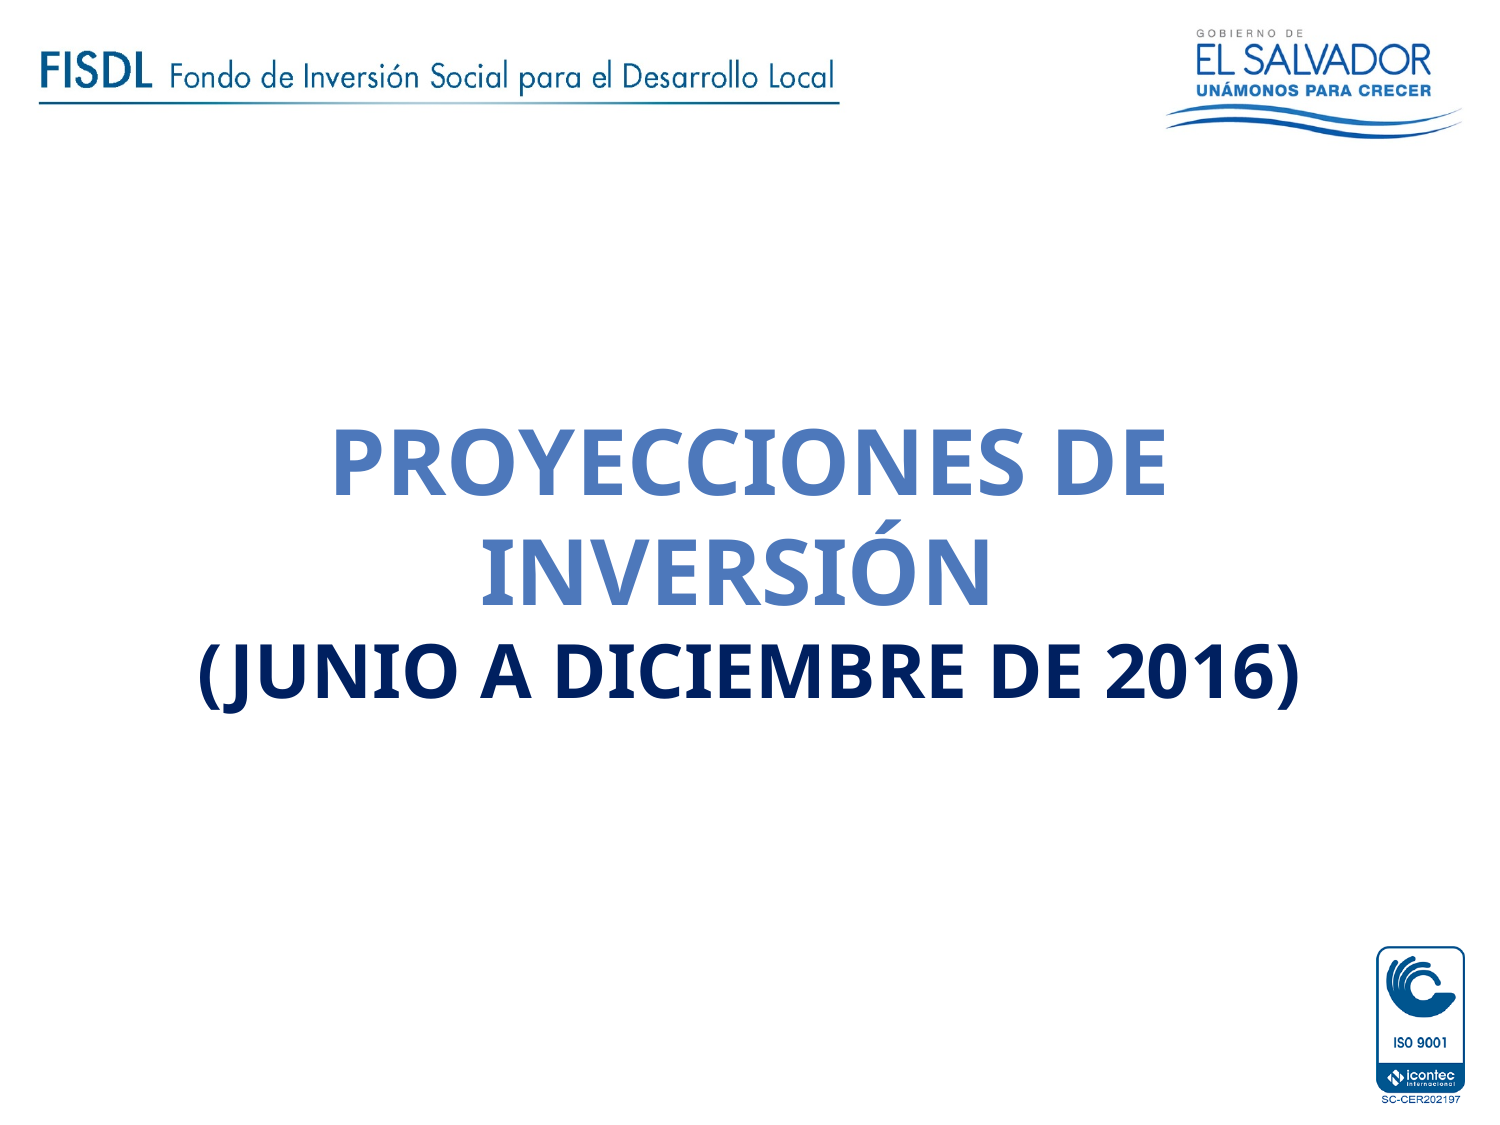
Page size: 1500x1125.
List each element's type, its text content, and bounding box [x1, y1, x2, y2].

text_box PROYECCIONES DE INVERSIÓN (JUNIO A DICIEMBRE de 2016) [64, 479, 1436, 639]
picture [4, 2, 1500, 185]
picture [1376, 942, 1465, 1106]
